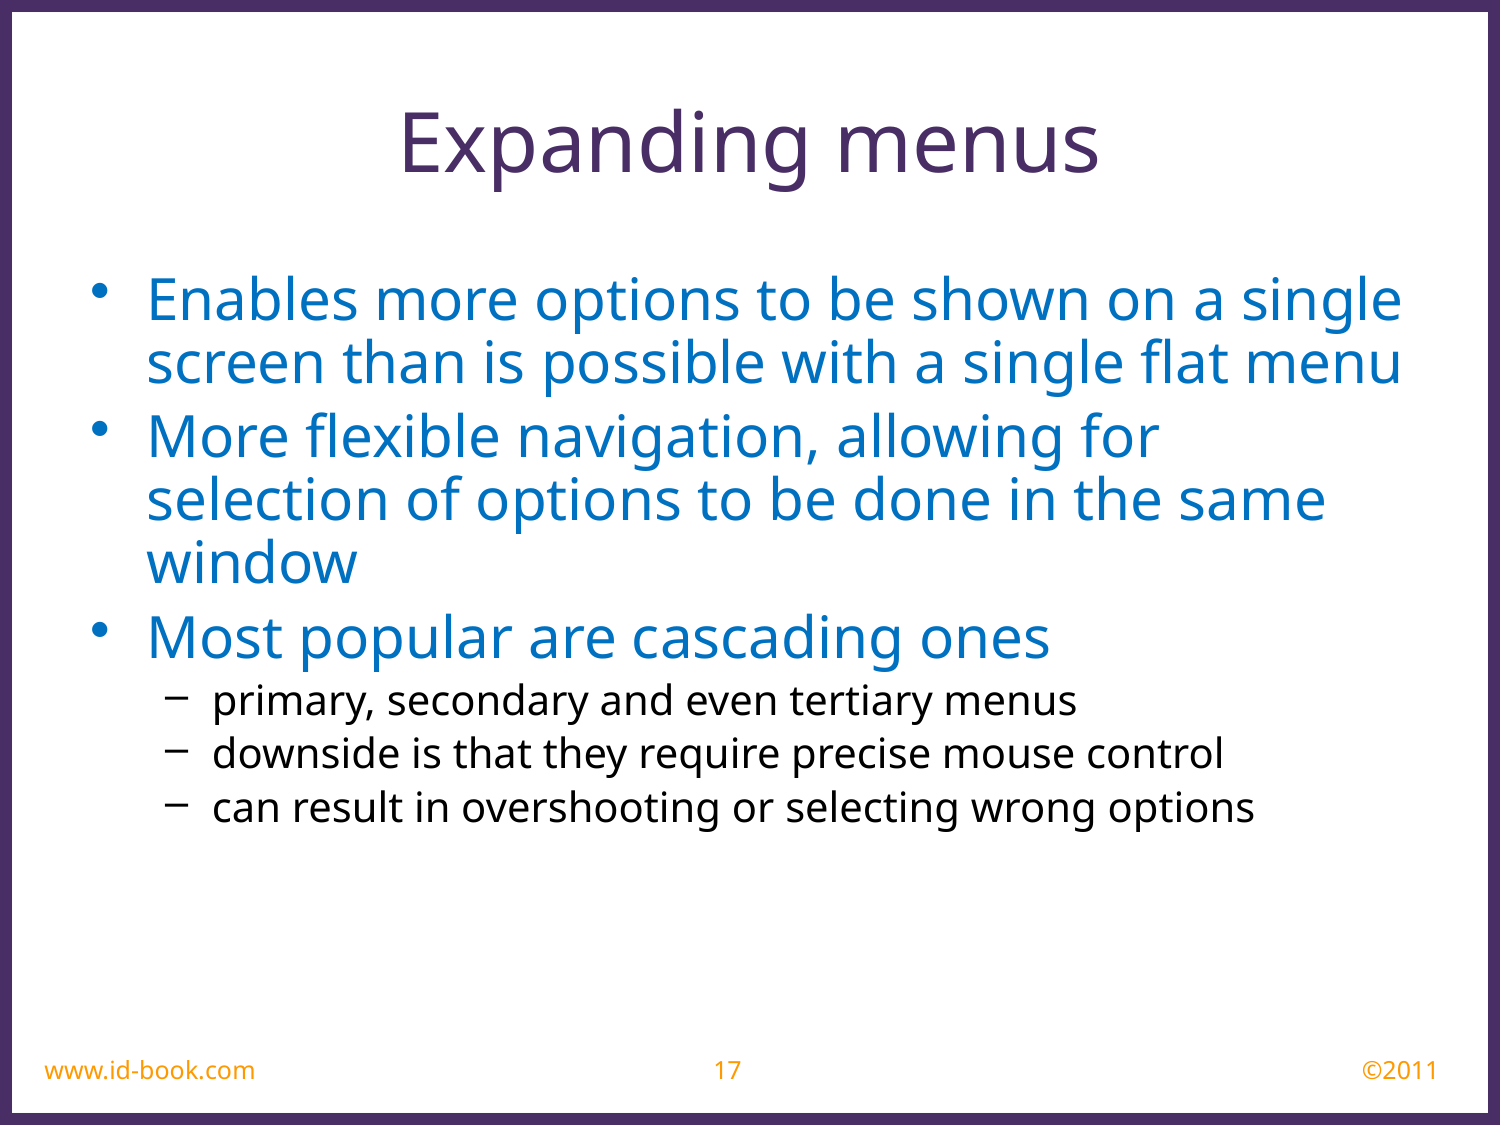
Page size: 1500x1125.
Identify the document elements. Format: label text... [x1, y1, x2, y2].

picture [0, 0, 1500, 1125]
slide_number www.id-book.com [29, 1046, 380, 1125]
title Expanding menus [75, 45, 1425, 233]
footer 17 [489, 1046, 966, 1125]
list Enables more options to be shown on a single screen than is possible with a single flat menu More flexible navigation, allowing for selection of options to be done in the same window Most popular are cascading ones primary, secondary and even tertiary menus downside is that they require precise mouse control can result in overshooting or selecting wrong options [75, 262, 1425, 1005]
